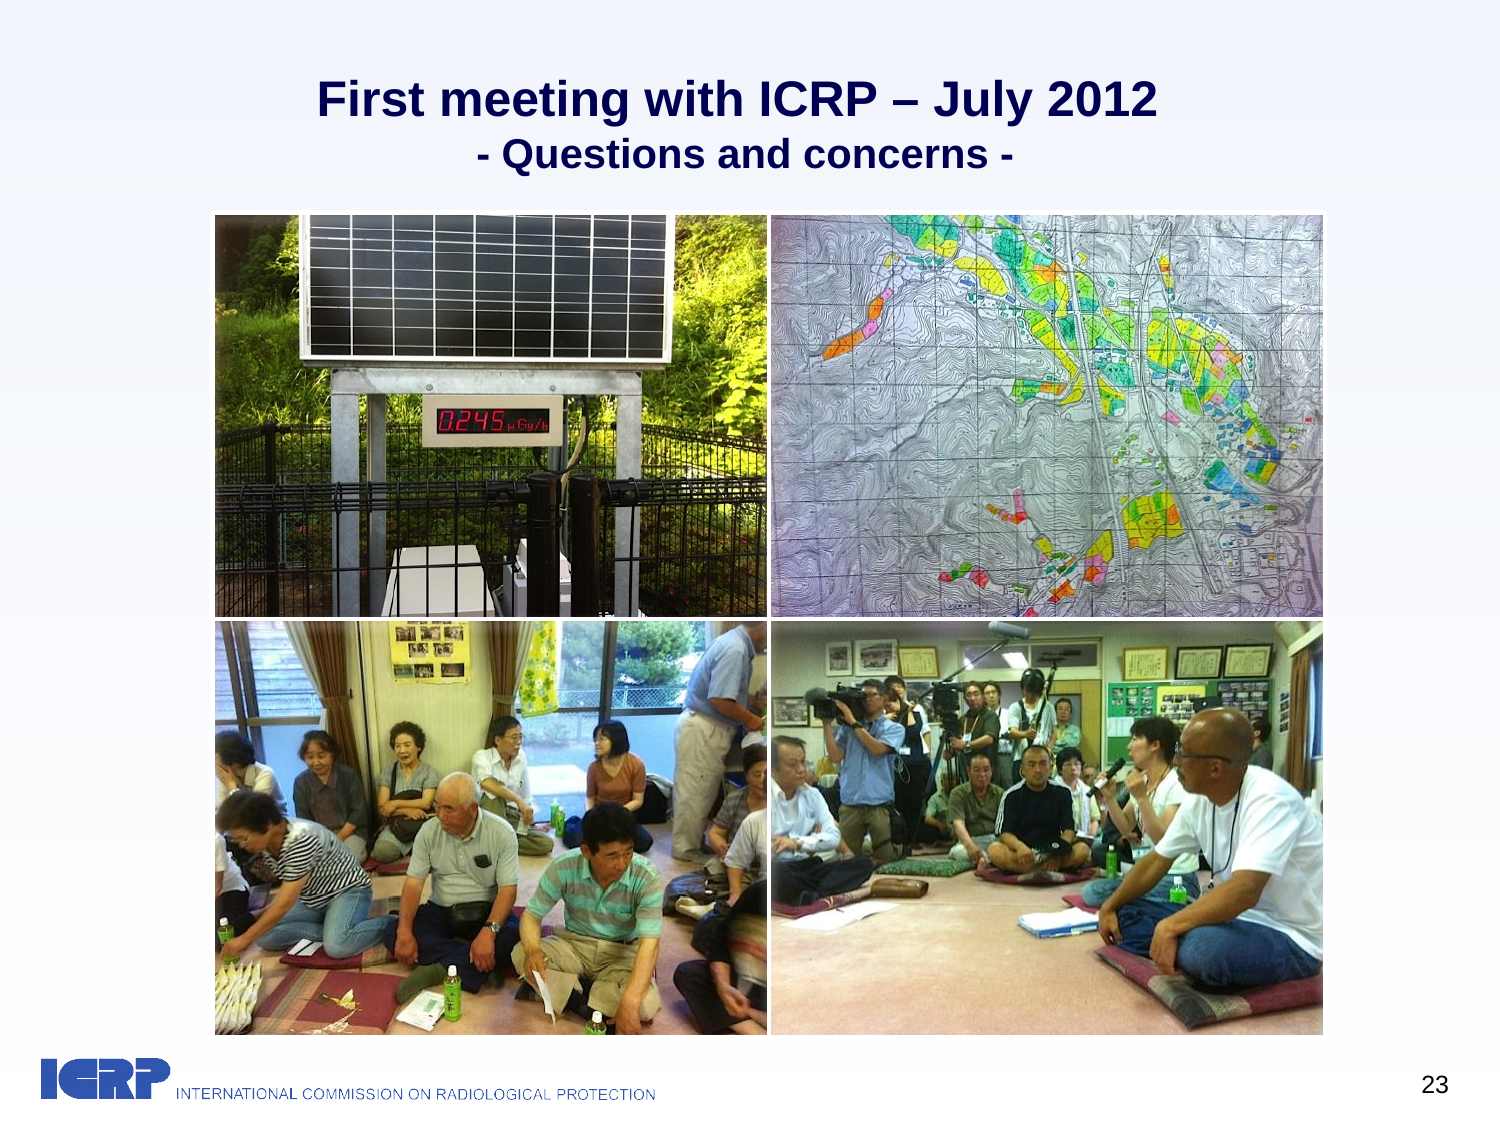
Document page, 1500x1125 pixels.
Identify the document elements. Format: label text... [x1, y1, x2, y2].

text_box 23 [1151, 1031, 1464, 1107]
picture [37, 1052, 663, 1105]
title First meeting with ICRP – July 2012 - Questions and concerns - [0, 24, 1475, 225]
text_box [212, 212, 1326, 1038]
